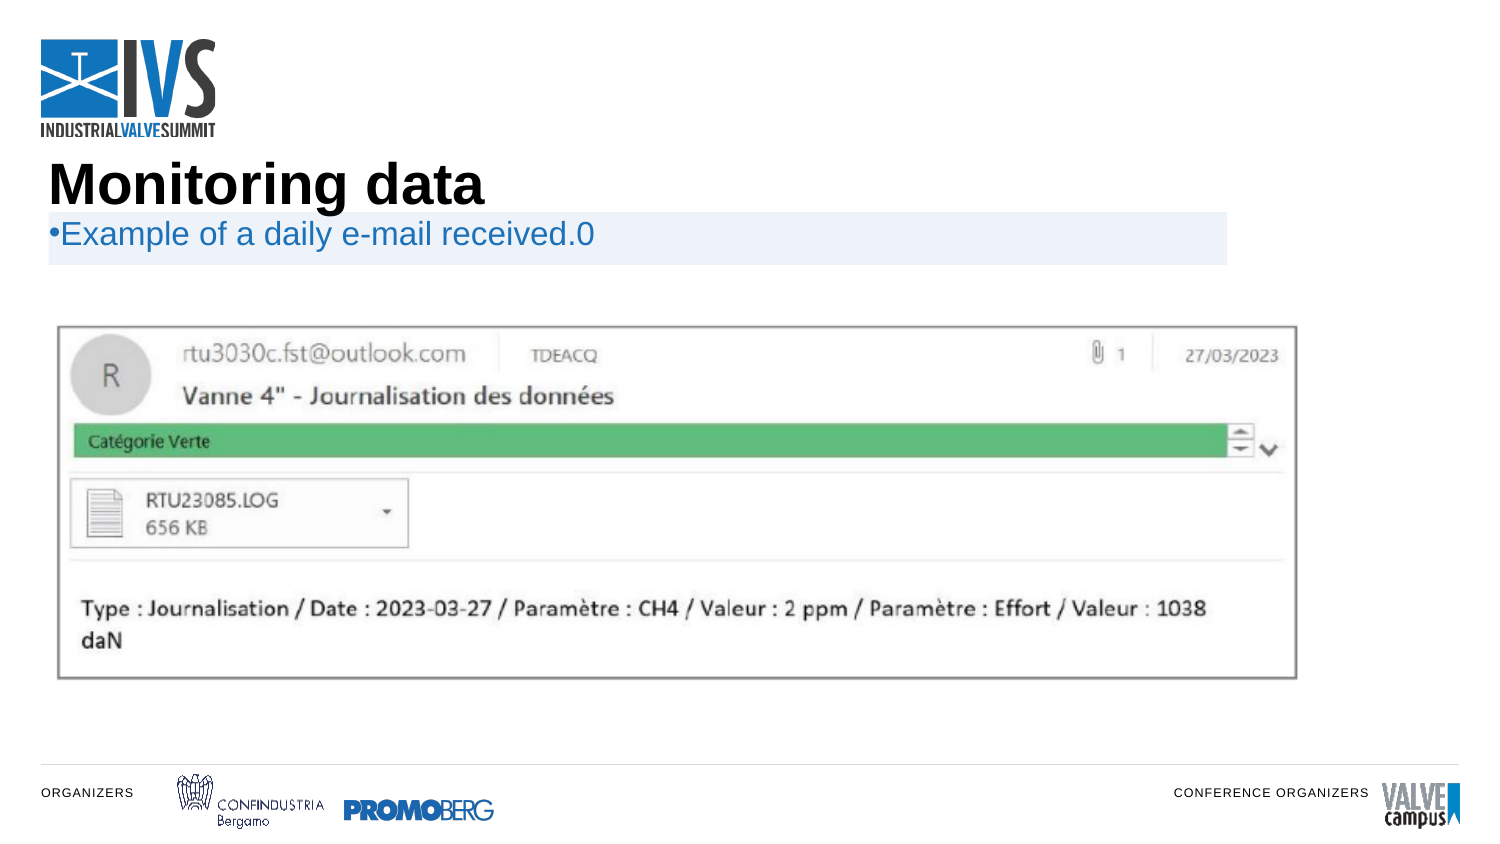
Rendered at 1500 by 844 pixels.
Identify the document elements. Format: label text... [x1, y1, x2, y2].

picture [167, 768, 334, 831]
title Monitoring data [48, 143, 1227, 211]
text_box Example of a daily e-mail received.0 [48, 211, 1227, 265]
picture [1377, 762, 1465, 844]
picture [48, 320, 1307, 688]
